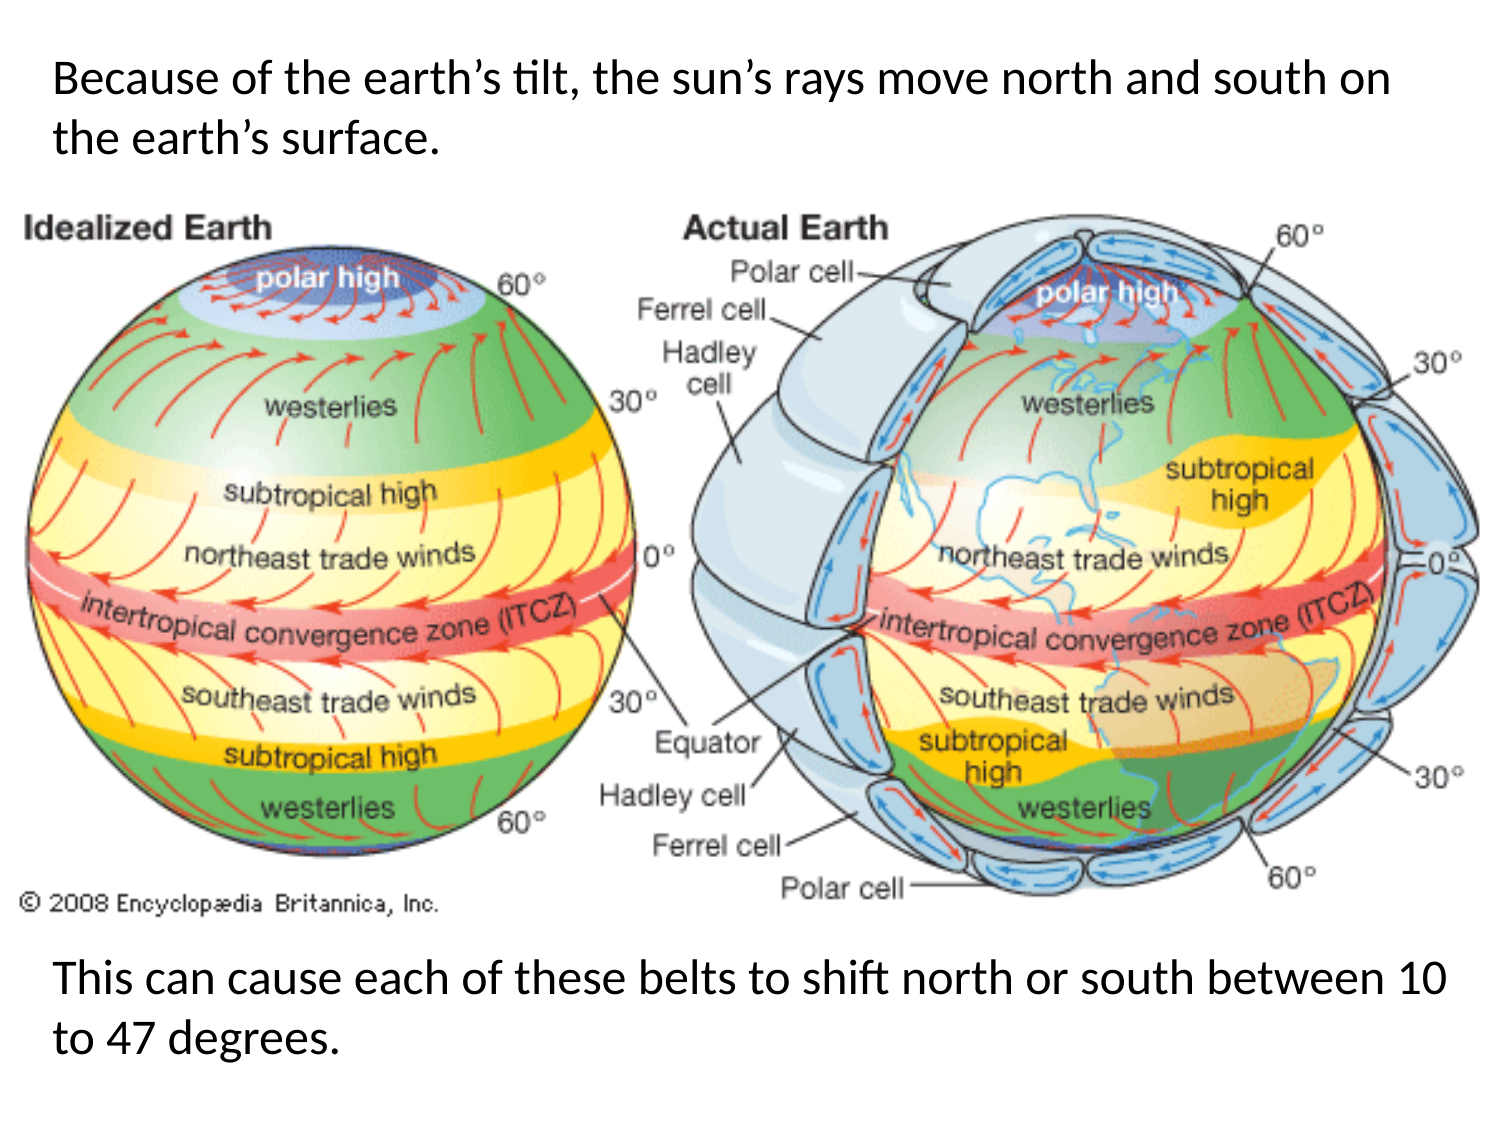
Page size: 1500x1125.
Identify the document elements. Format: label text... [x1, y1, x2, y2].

text_box Because of the earth’s tilt, the sun’s rays move north and south on the earth’s surface. [37, 37, 1475, 173]
picture [8, 195, 1500, 926]
text_box This can cause each of these belts to shift north or south between 10 to 47 degrees. [37, 937, 1500, 1073]
